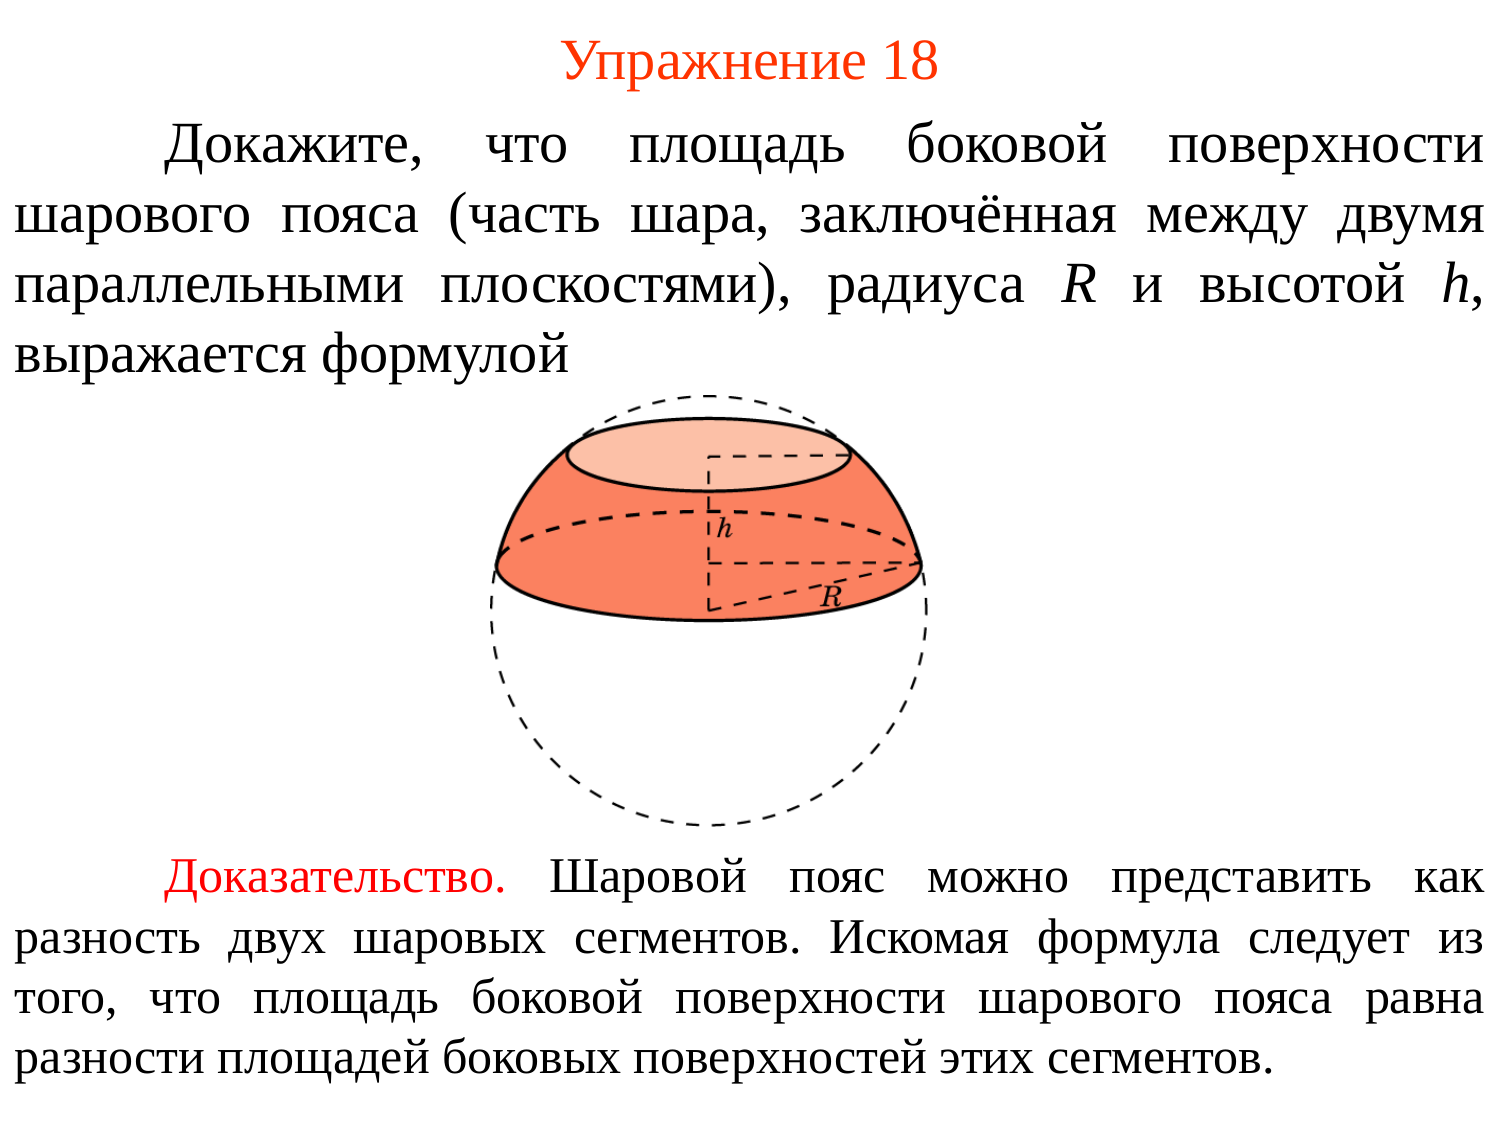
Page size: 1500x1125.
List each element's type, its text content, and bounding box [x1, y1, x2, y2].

text_box Доказательство. Шаровой пояс можно представить как разность двух шаровых сегментов. Искомая формула следует из того, что площадь боковой поверхности шарового пояса равна разности площадей боковых поверхностей этих сегментов. [0, 826, 1500, 1092]
title Упражнение 18 [112, 24, 1388, 88]
picture [490, 395, 928, 827]
